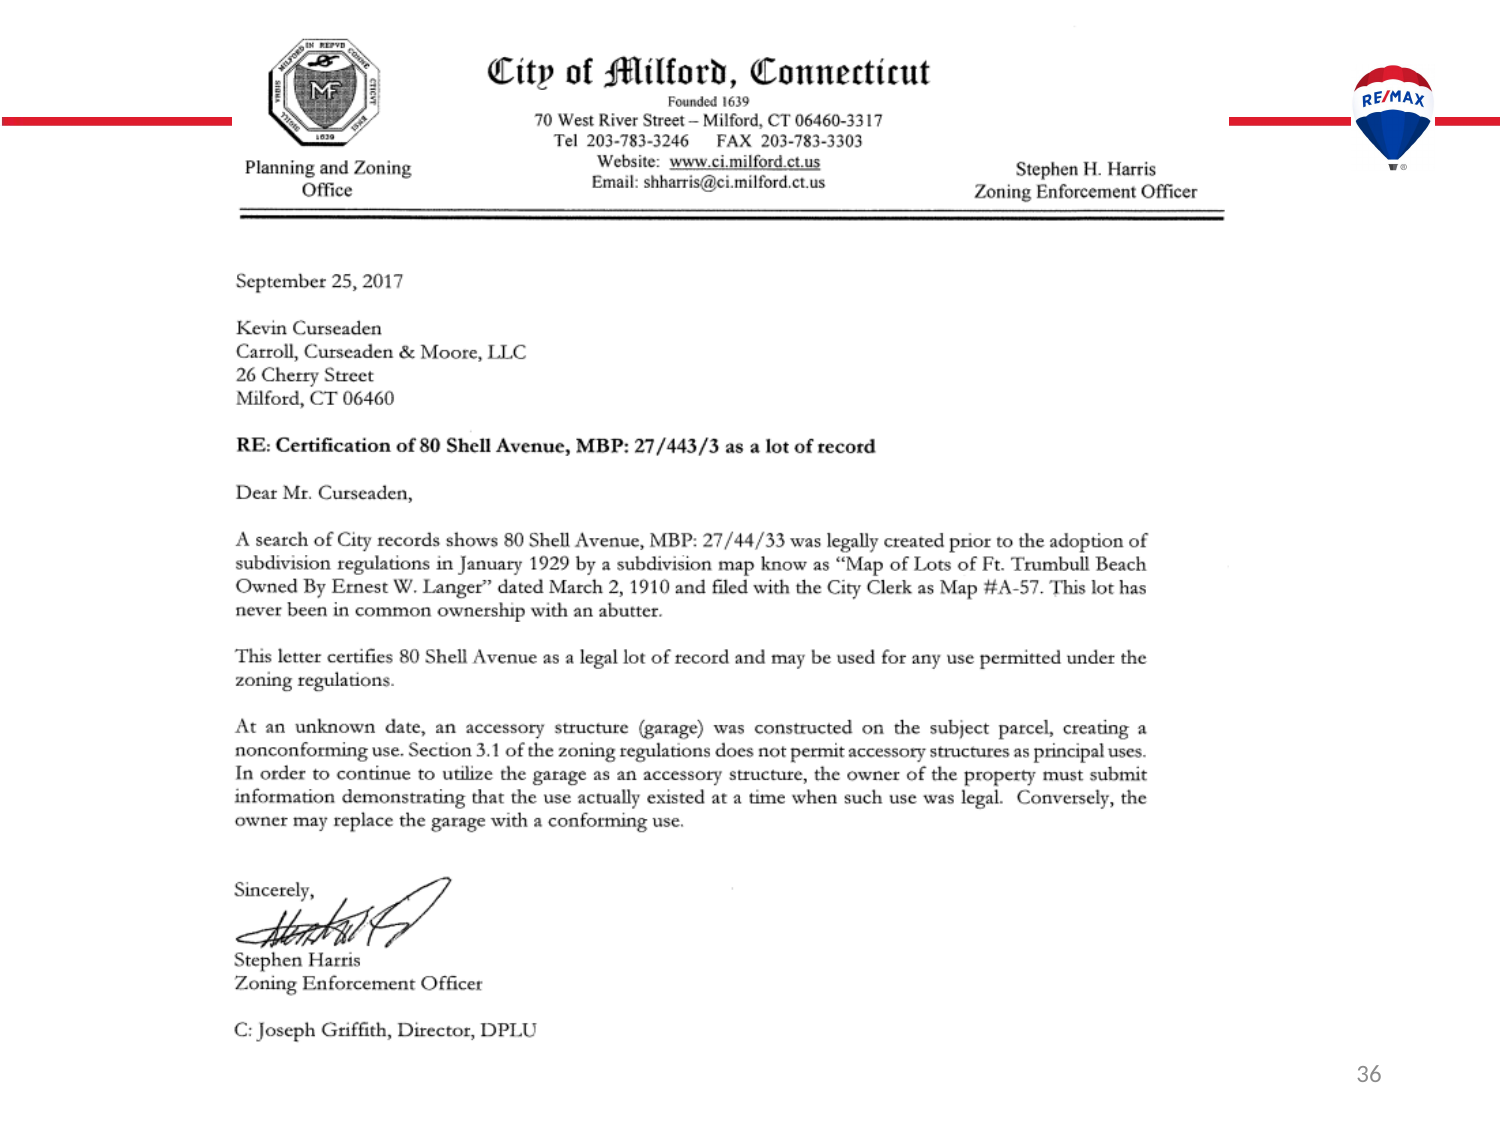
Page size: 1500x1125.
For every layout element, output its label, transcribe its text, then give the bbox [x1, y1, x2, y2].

picture [0, 22, 1500, 1103]
slide_number 36 [1229, 1042, 1397, 1103]
